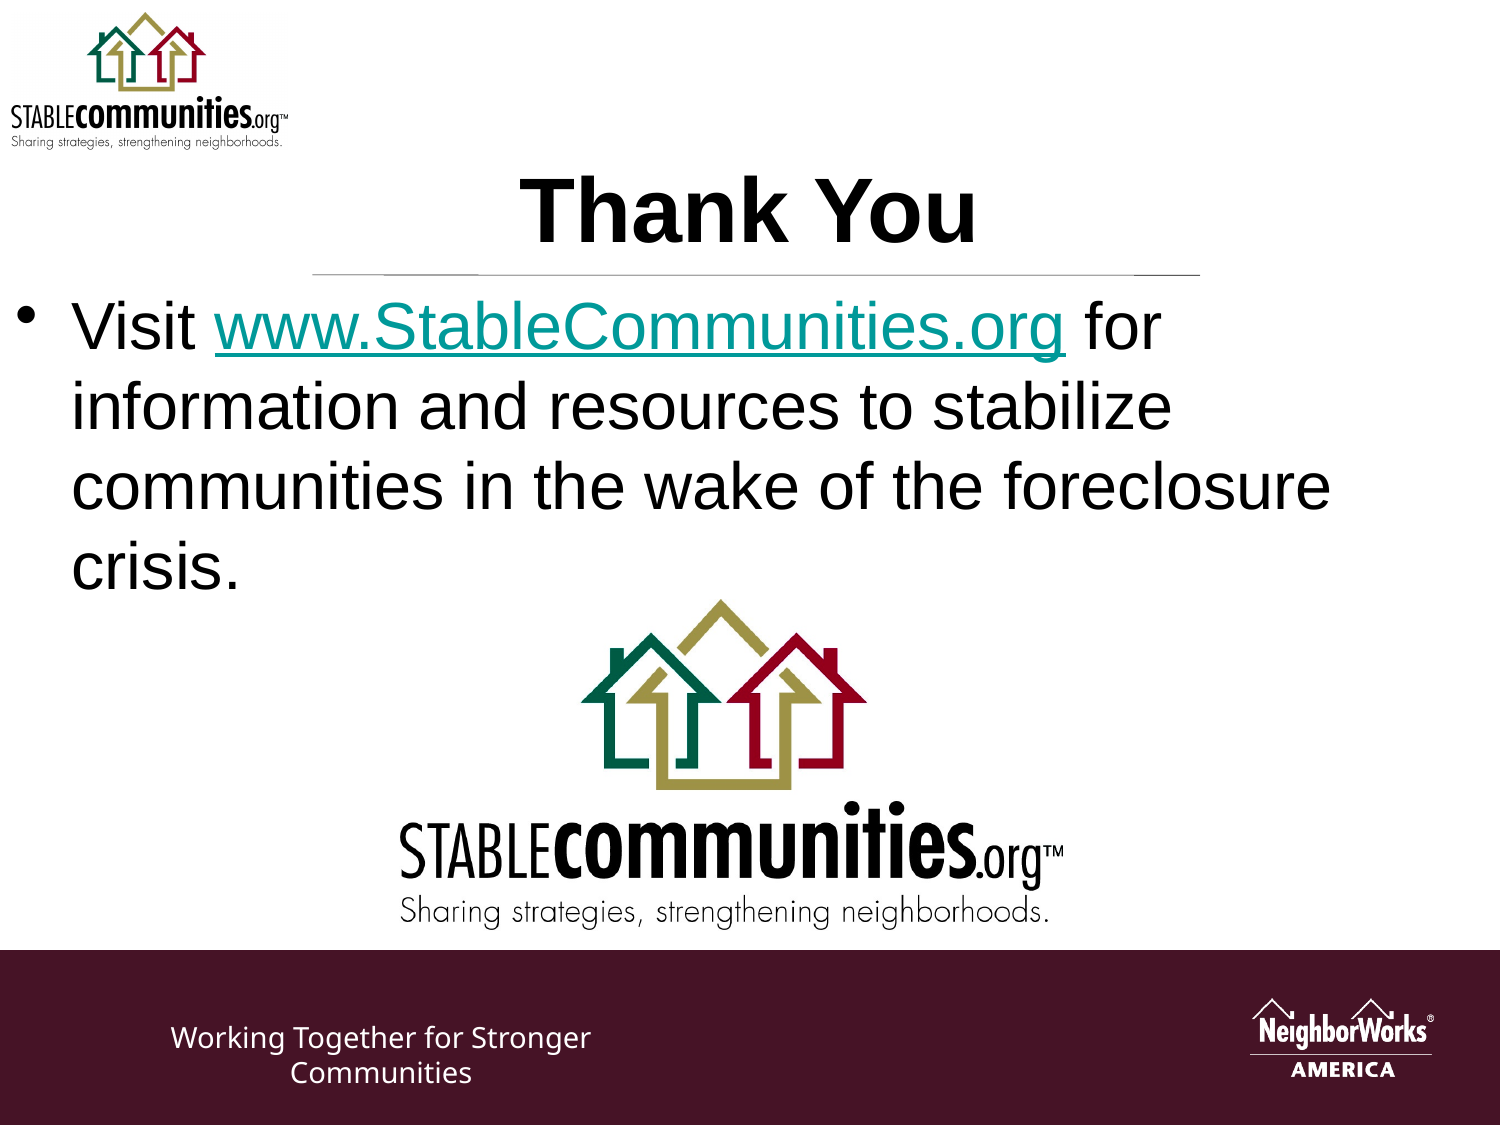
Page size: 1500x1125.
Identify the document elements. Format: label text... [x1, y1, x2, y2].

title Thank You [112, 112, 1388, 274]
picture [399, 599, 1064, 932]
picture [11, 12, 288, 150]
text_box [0, 949, 1500, 1125]
list Visit www.StableCommunities.org for information and resources to stabilize communities in the wake of the foreclosure crisis. [0, 274, 1500, 949]
